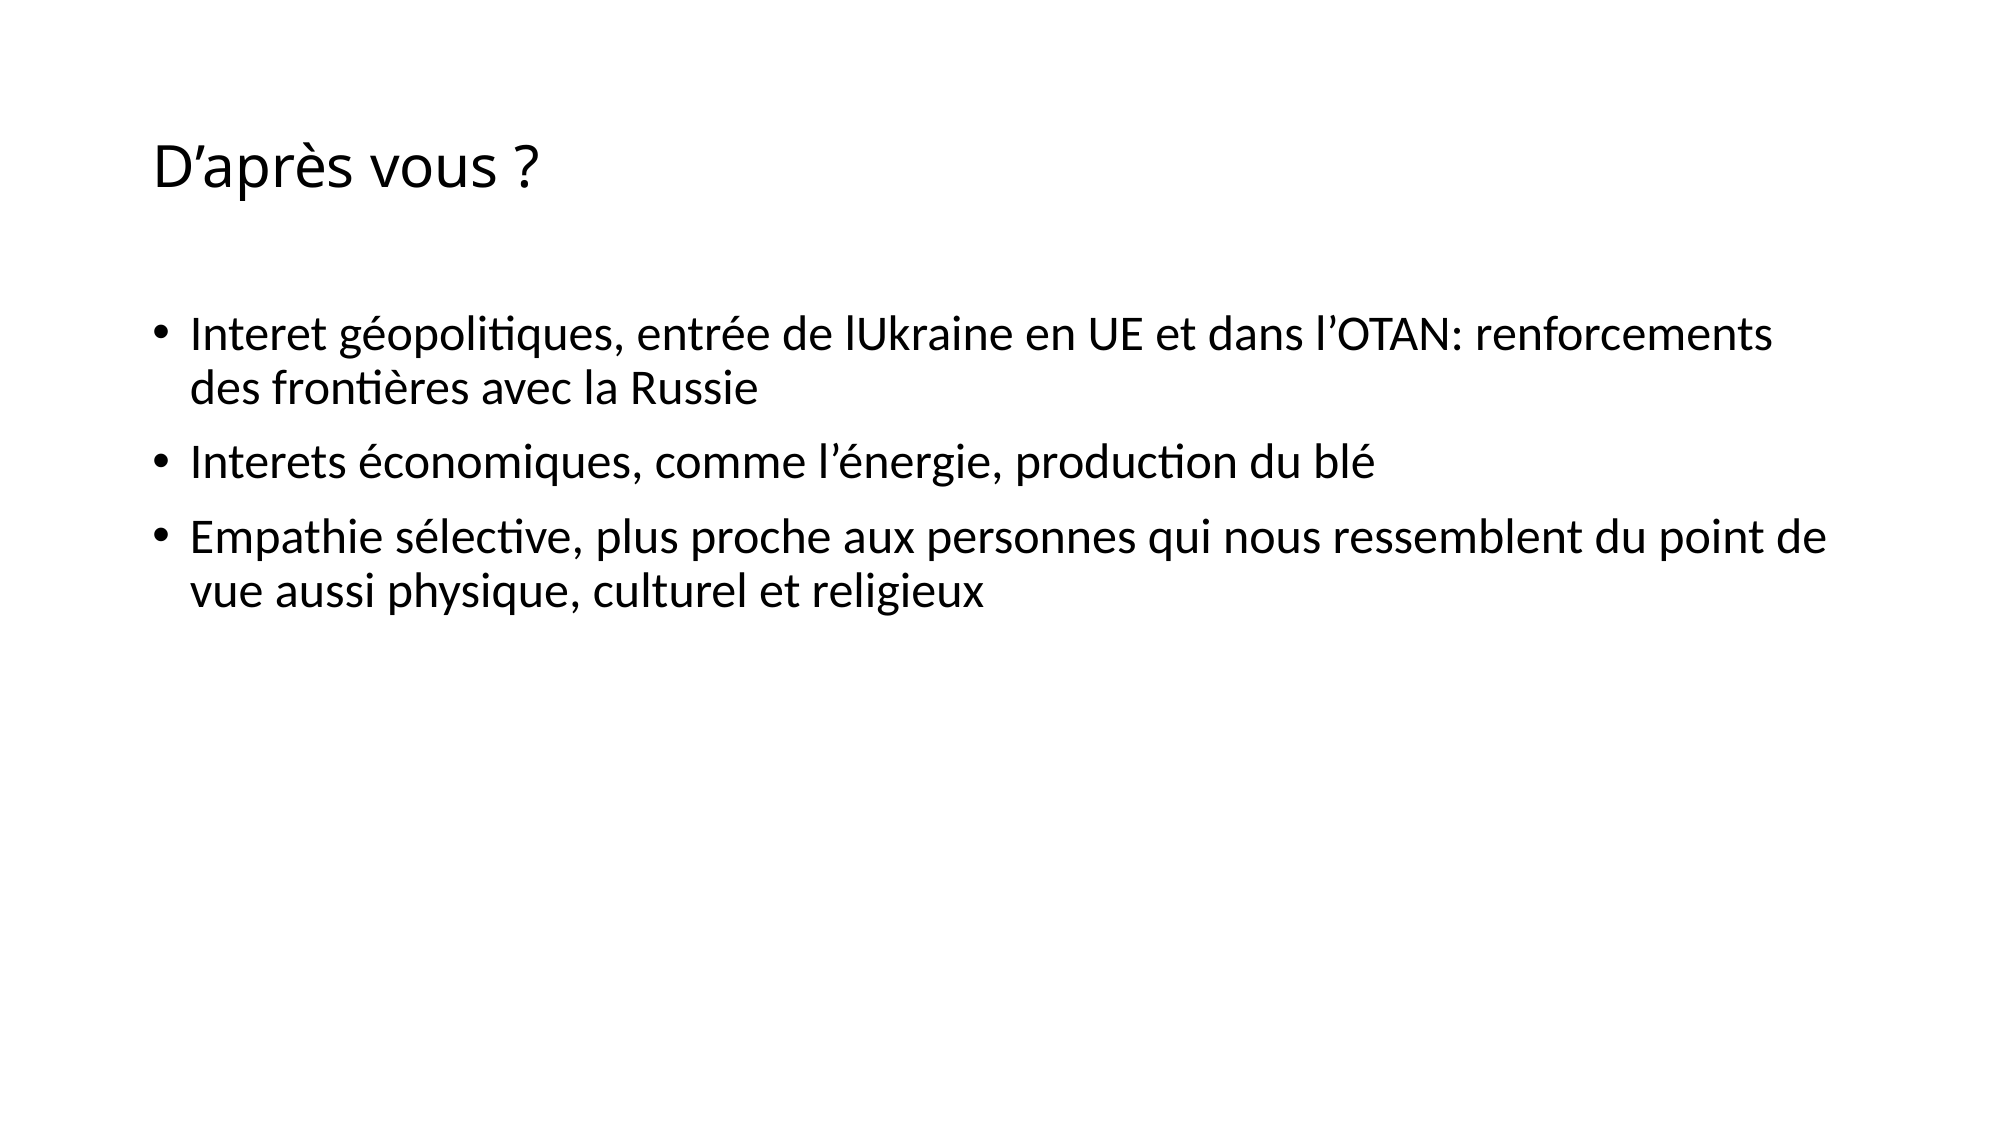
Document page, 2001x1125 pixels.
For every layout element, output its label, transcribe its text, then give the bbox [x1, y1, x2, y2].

title D’après vous ? [137, 59, 1863, 278]
list Interet géopolitiques, entrée de lUkraine en UE et dans l’OTAN: renforcements des frontières avec la Russie Interets économiques, comme l’énergie, production du blé Empathie sélective, plus proche aux personnes qui nous ressemblent du point de vue aussi physique, culturel et religieux [137, 299, 1863, 1014]
